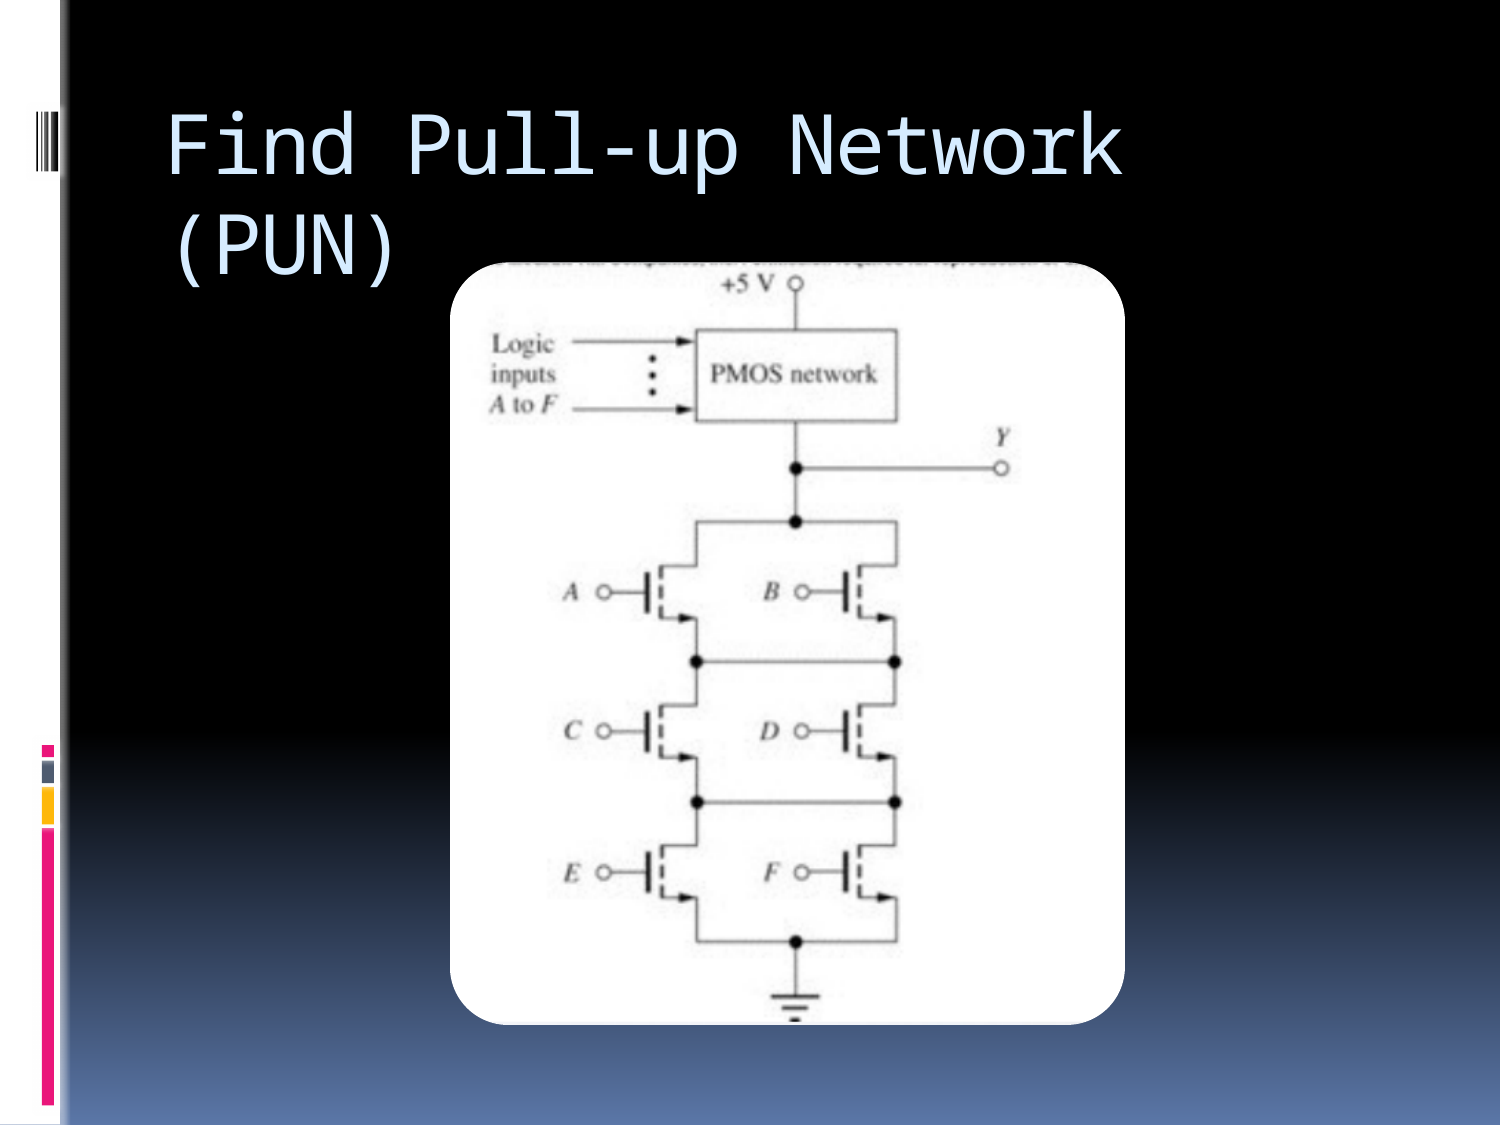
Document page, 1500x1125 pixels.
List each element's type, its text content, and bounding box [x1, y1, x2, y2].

title Find Pull-up Network (PUN) [150, 83, 1425, 234]
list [449, 261, 1126, 1026]
